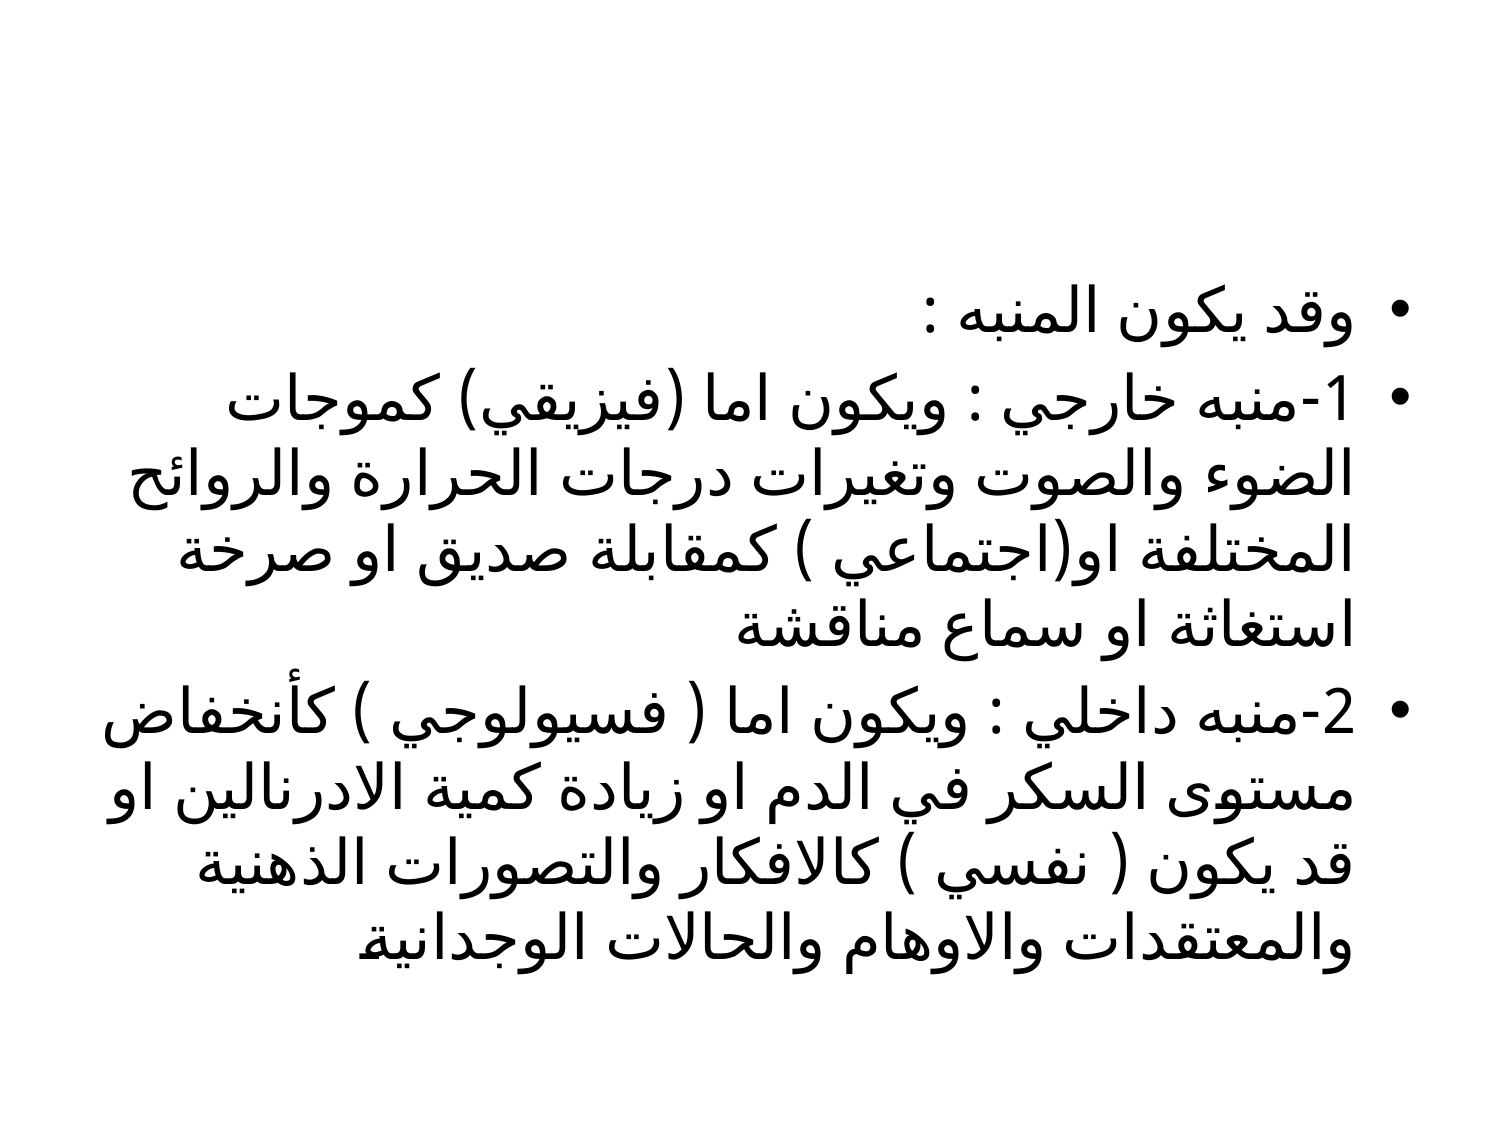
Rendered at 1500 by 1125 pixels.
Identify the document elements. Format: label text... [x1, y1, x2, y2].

list وقد يكون المنبه : 1-منبه خارجي : ويكون اما (فيزيقي) كموجات الضوء والصوت وتغيرات درجات الحرارة والروائح المختلفة او(اجتماعي ) كمقابلة صديق او صرخة استغاثة او سماع مناقشة 2-منبه داخلي : ويكون اما ( فسيولوجي ) كأنخفاض مستوى السكر في الدم او زيادة كمية الادرنالين او قد يكون ( نفسي ) كالافكار والتصورات الذهنية والمعتقدات والاوهام والحالات الوجدانية [75, 262, 1425, 1005]
